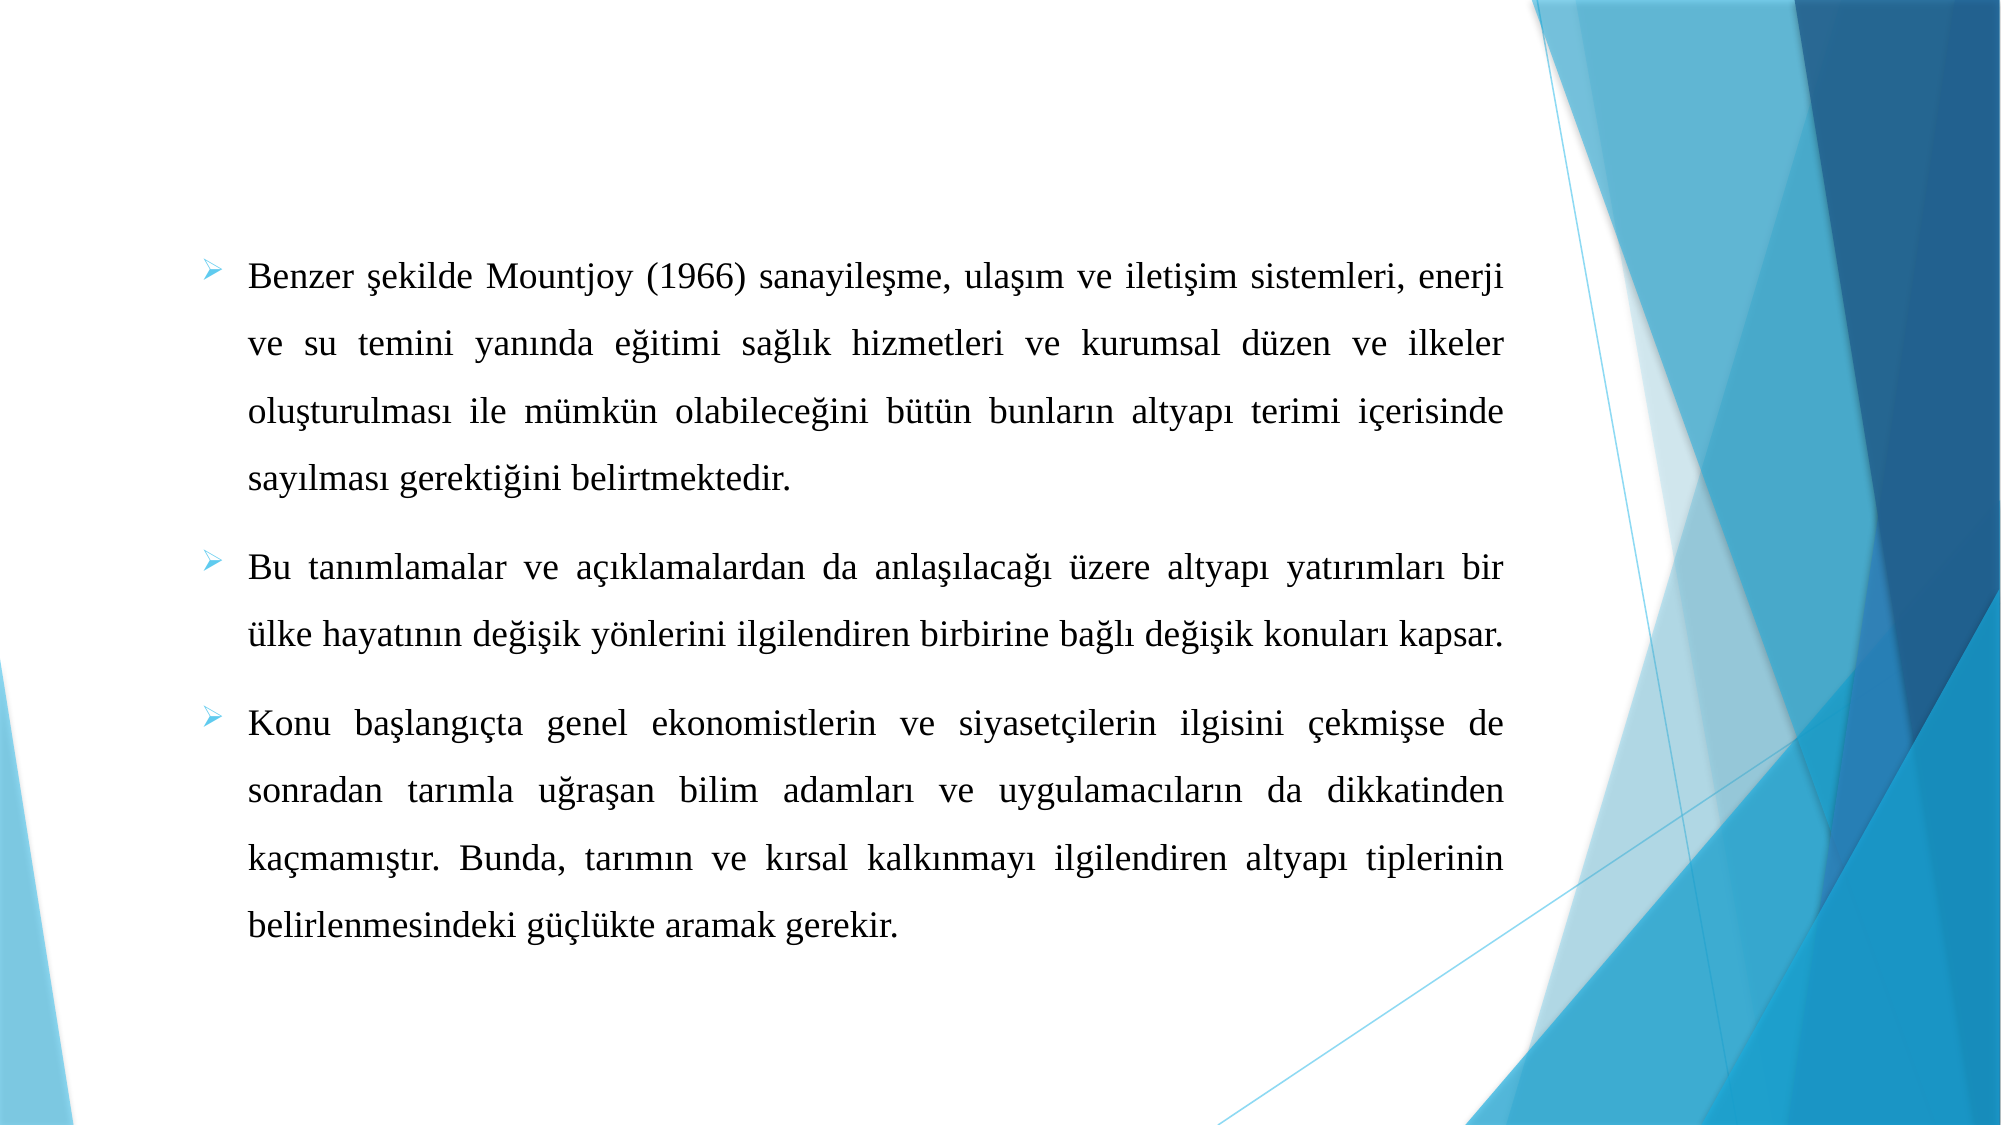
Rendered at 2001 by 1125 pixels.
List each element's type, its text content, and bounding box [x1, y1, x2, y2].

list Benzer şekilde Mountjoy (1966) sanayileşme, ulaşım ve iletişim sistemleri, enerji ve su temini yanında eğitimi sağlık hizmetleri ve kurumsal düzen ve ilkeler oluşturulması ile mümkün olabileceğini bütün bunların altyapı terimi içerisinde sayılması gerektiğini belirtmektedir. Bu tanımlamalar ve açıklamalardan da anlaşılacağı üzere altyapı yatırımları bir ülke hayatının değişik yönlerini ilgilendiren birbirine bağlı değişik konuları kapsar. Konu başlangıçta genel ekonomistlerin ve siyasetçilerin ilgisini çekmişse de sonradan tarımla uğraşan bilim adamları ve uygulamacıların da dikkatinden kaçmamıştır. Bunda, tarımın ve kırsal kalkınmayı ilgilendiren altyapı tiplerinin belirlenmesindeki güçlükte aramak gerekir. [111, 220, 1522, 991]
